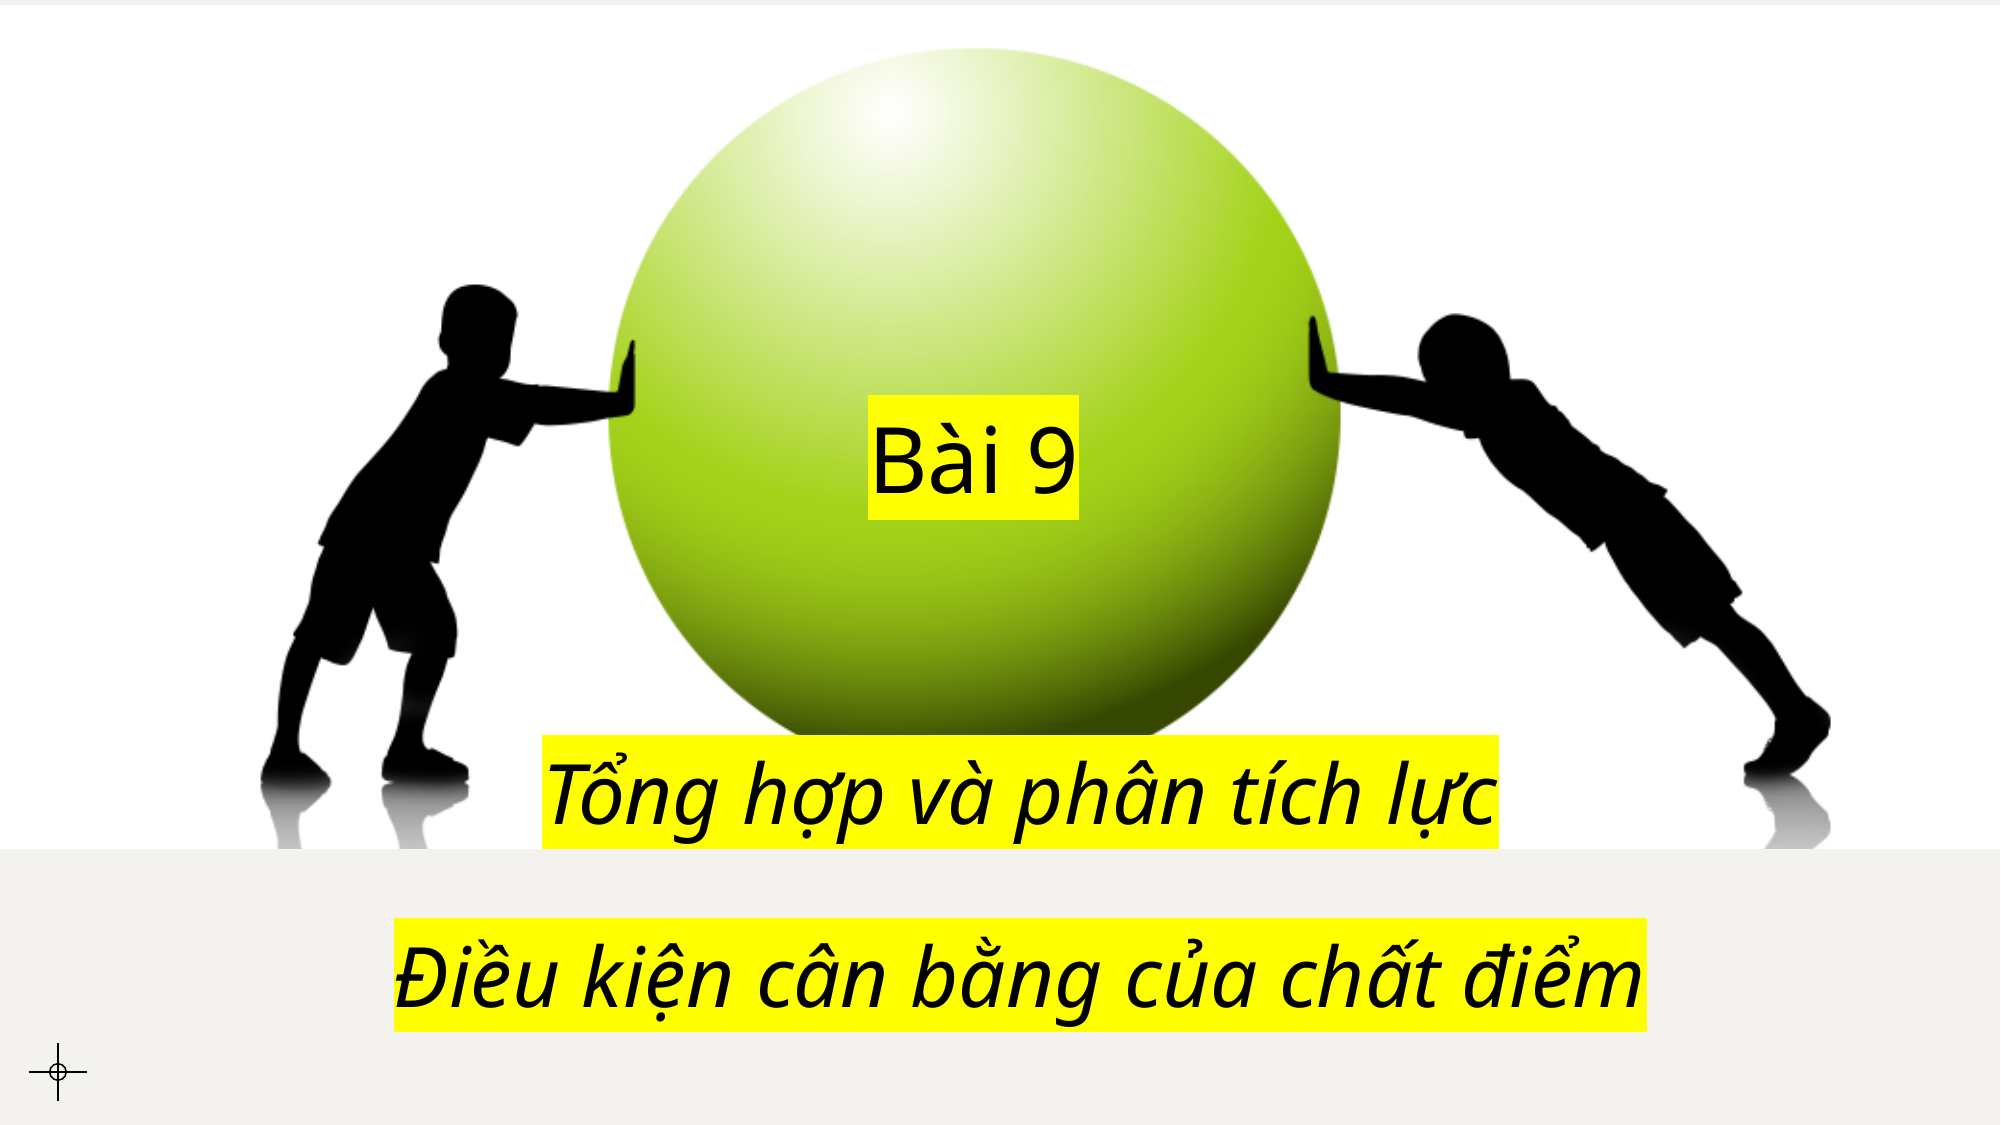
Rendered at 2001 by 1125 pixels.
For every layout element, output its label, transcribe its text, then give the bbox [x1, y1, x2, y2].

picture [0, 5, 2000, 849]
text_box Điều kiện cân bằng của chất điểm [358, 849, 1683, 1032]
